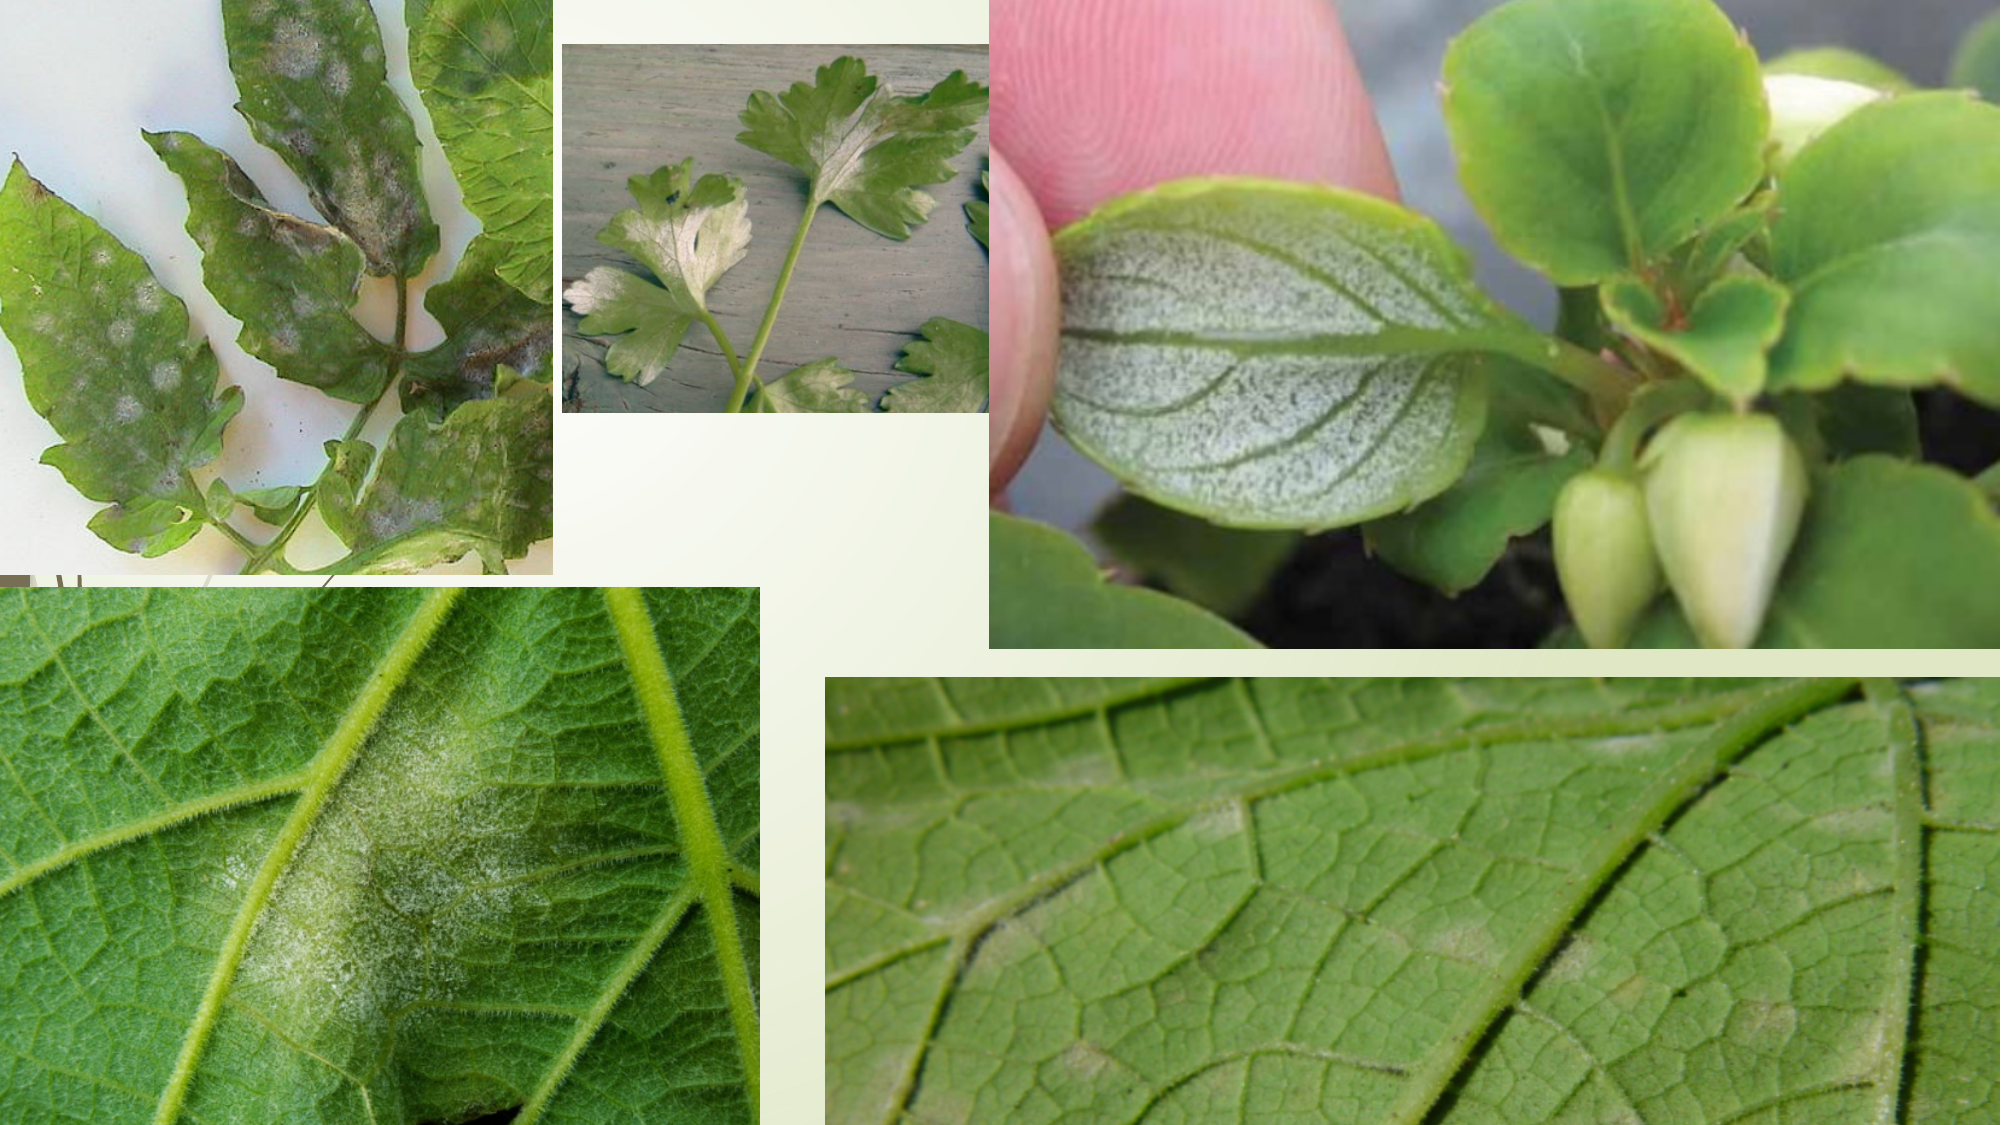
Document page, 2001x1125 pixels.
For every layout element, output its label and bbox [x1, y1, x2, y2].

picture [0, 587, 761, 1125]
picture [562, 0, 2000, 650]
list [0, 0, 554, 575]
picture [825, 676, 2000, 1125]
